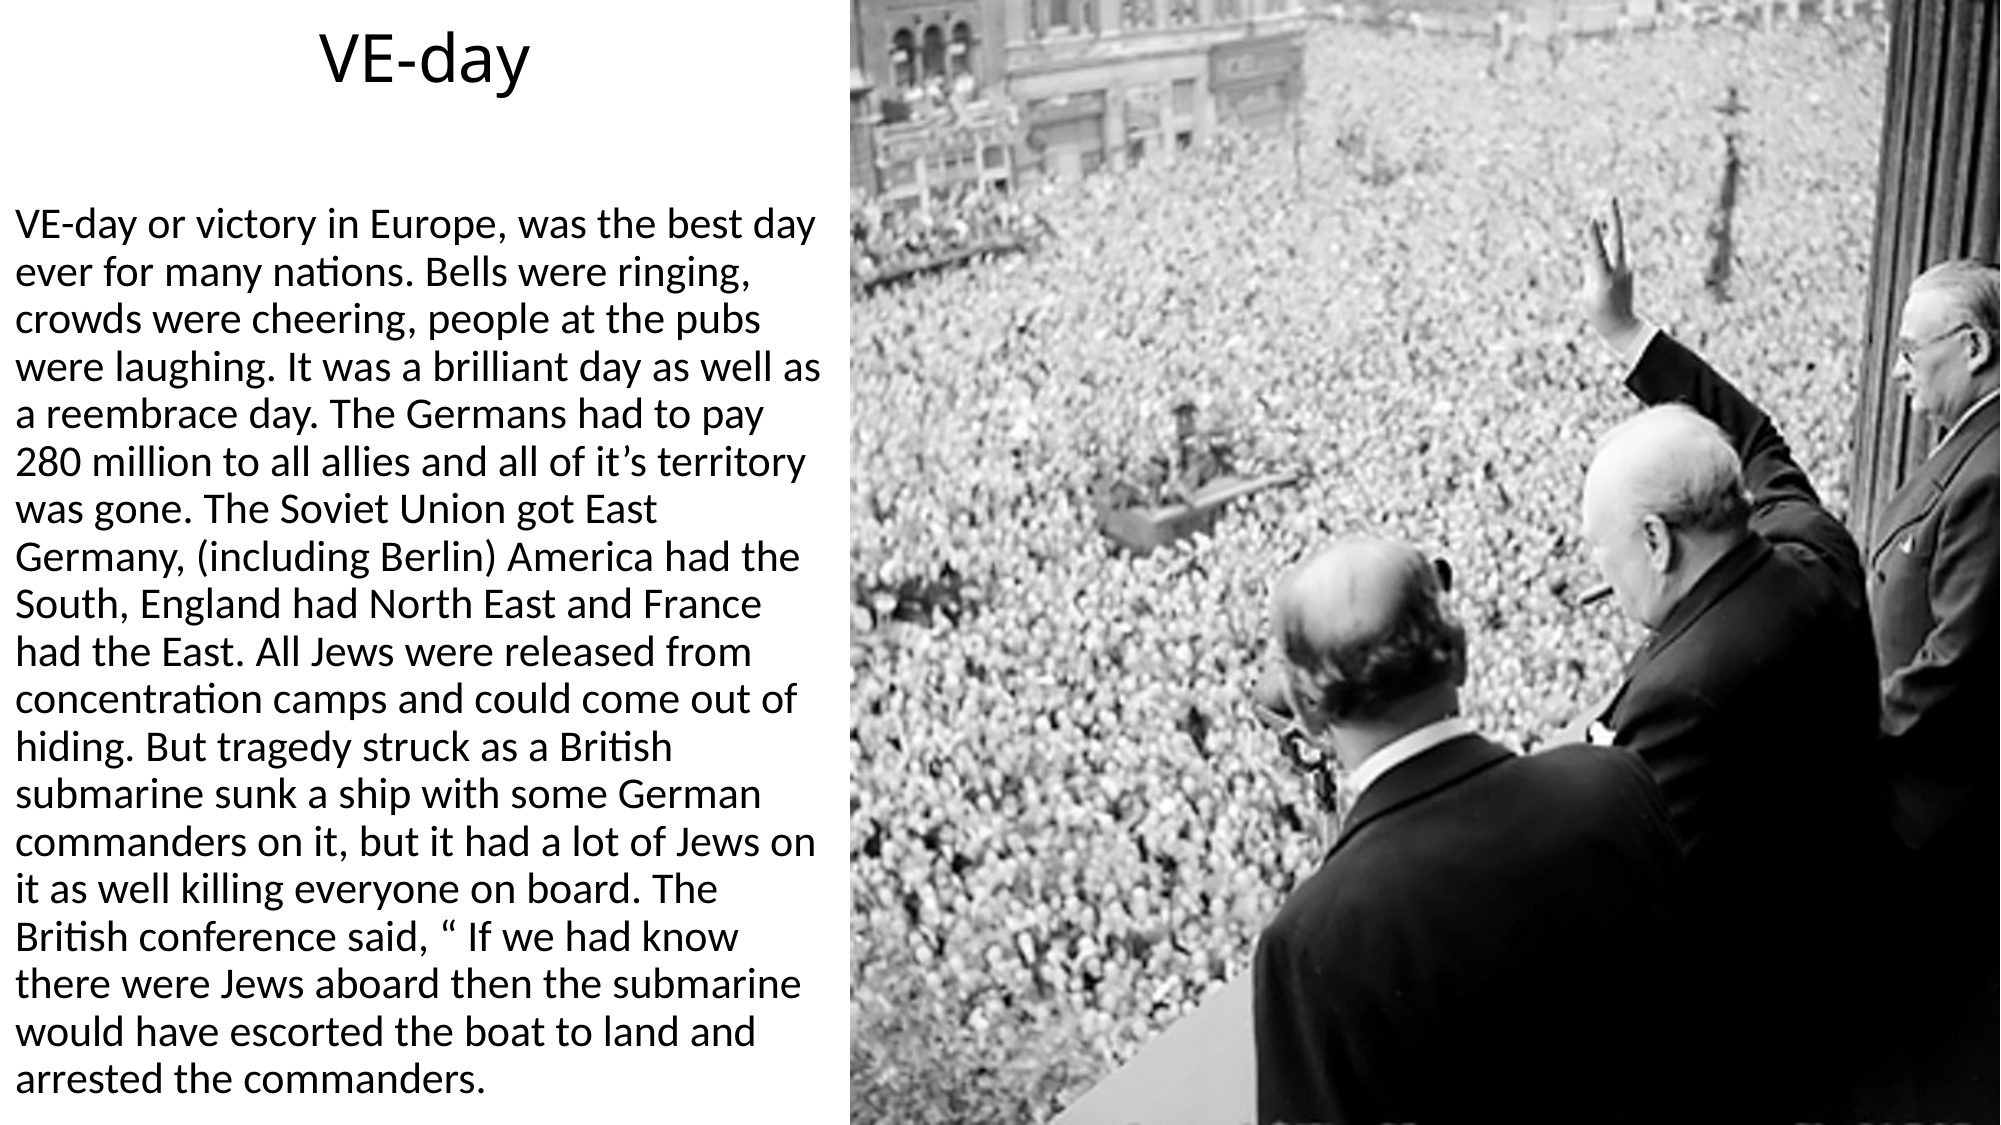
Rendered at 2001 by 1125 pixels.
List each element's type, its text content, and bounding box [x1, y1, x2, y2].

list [850, 0, 2000, 1125]
list VE-day or victory in Europe, was the best day ever for many nations. Bells were ringing, crowds were cheering, people at the pubs were laughing. It was a brilliant day as well as a reembrace day. The Germans had to pay 280 million to all allies and all of it’s territory was gone. The Soviet Union got East Germany, (including Berlin) America had the South, England had North East and France had the East. All Jews were released from concentration camps and could come out of hiding. But tragedy struck as a British submarine sunk a ship with some German commanders on it, but it had a lot of Jews on it as well killing everyone on board. The British conference said, “ If we had know there were Jews aboard then the submarine would have escorted the boat to land and arrested the commanders. [0, 193, 850, 1125]
title VE-day [0, 0, 850, 105]
